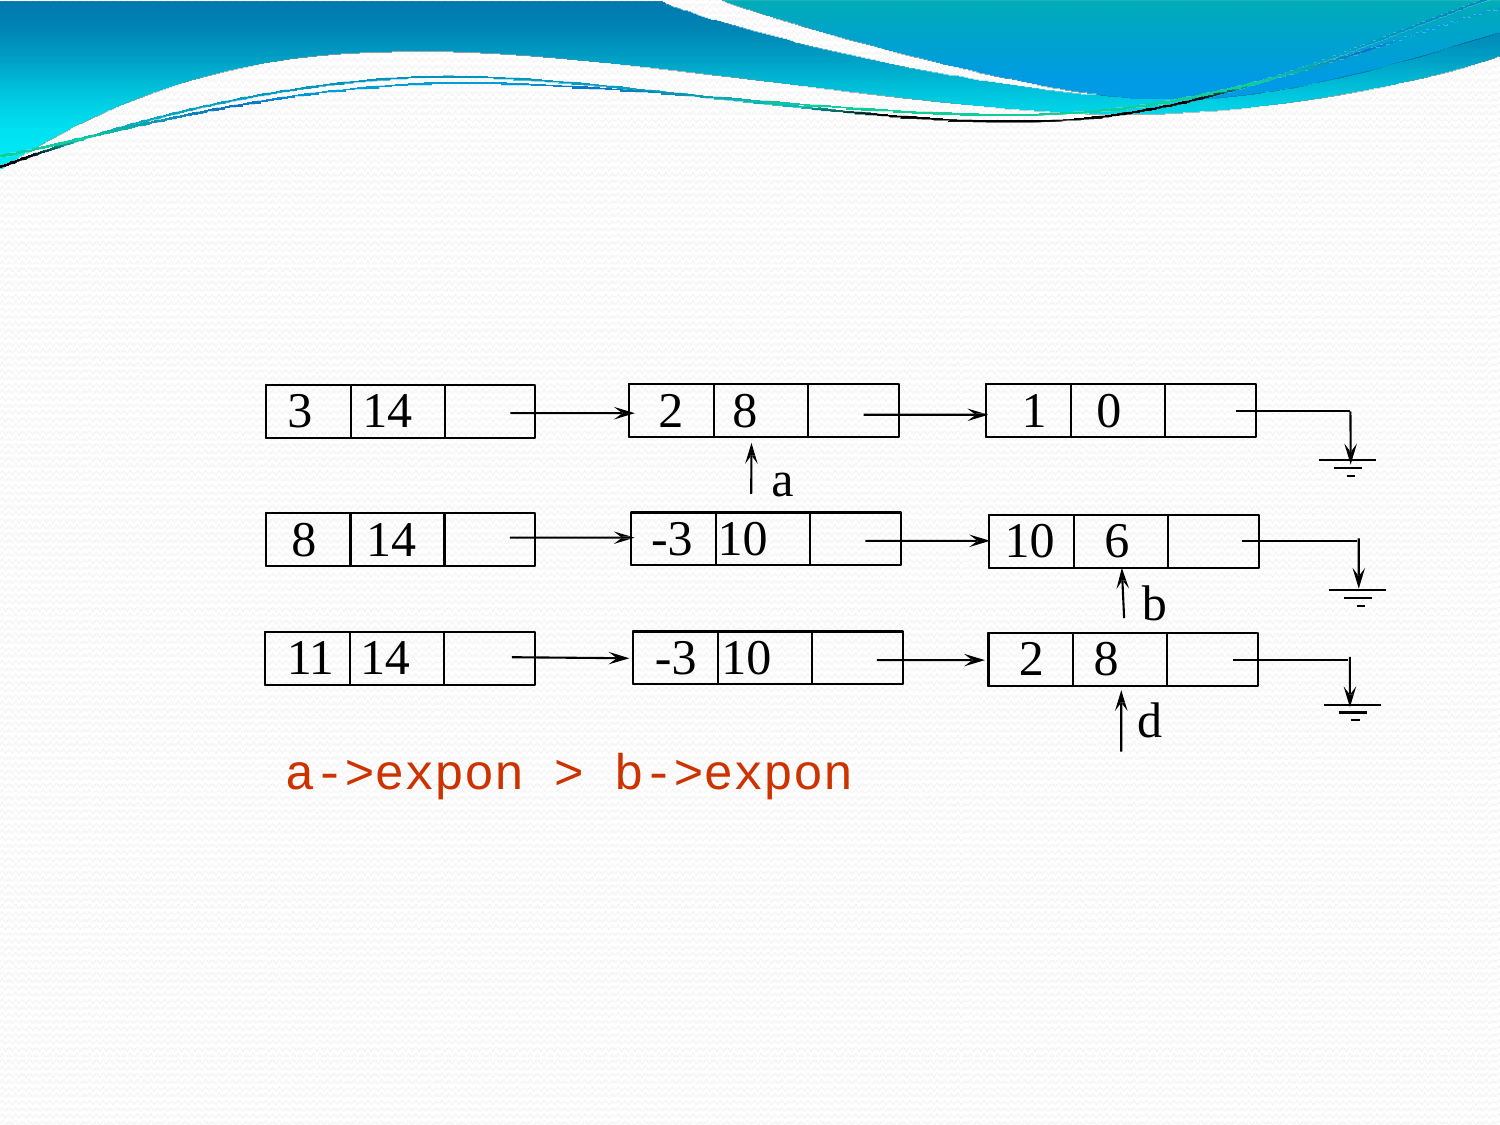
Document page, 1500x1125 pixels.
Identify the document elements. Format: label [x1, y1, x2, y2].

text_box [632, 630, 986, 686]
text_box [264, 511, 1388, 608]
text_box [264, 630, 629, 686]
text_box [987, 631, 1357, 752]
text_box [264, 383, 1378, 478]
text_box [0, 0, 1500, 1125]
